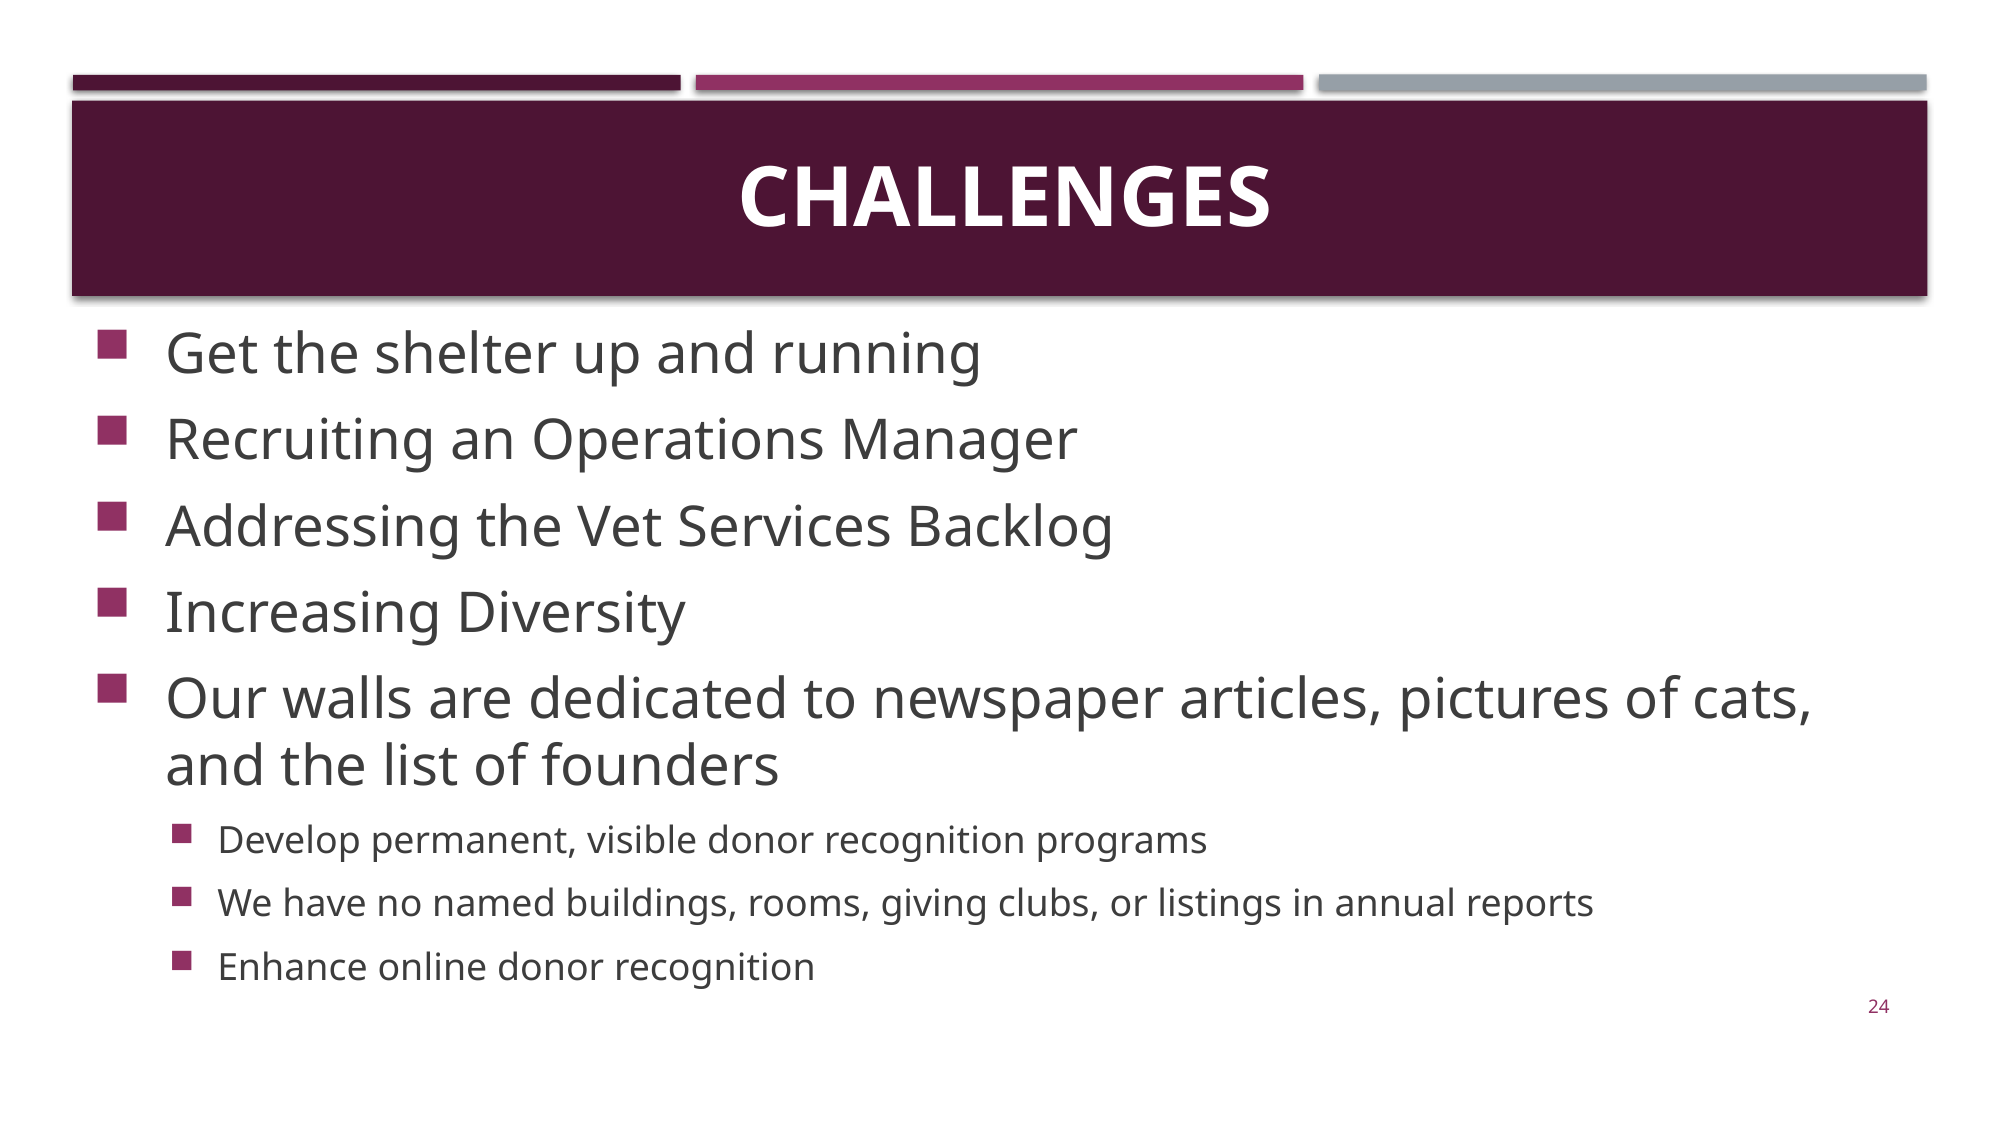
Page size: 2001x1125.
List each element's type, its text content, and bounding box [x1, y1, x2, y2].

title Challenges [77, 111, 1932, 275]
slide_number 24 [1732, 977, 1905, 1037]
list Get the shelter up and running Recruiting an Operations Manager Addressing the Vet Services Backlog Increasing Diversity Our walls are dedicated to newspaper articles, pictures of cats, and the list of founders Develop permanent, visible donor recognition programs We have no named buildings, rooms, giving clubs, or listings in annual reports Enhance online donor recognition [77, 310, 1923, 1000]
